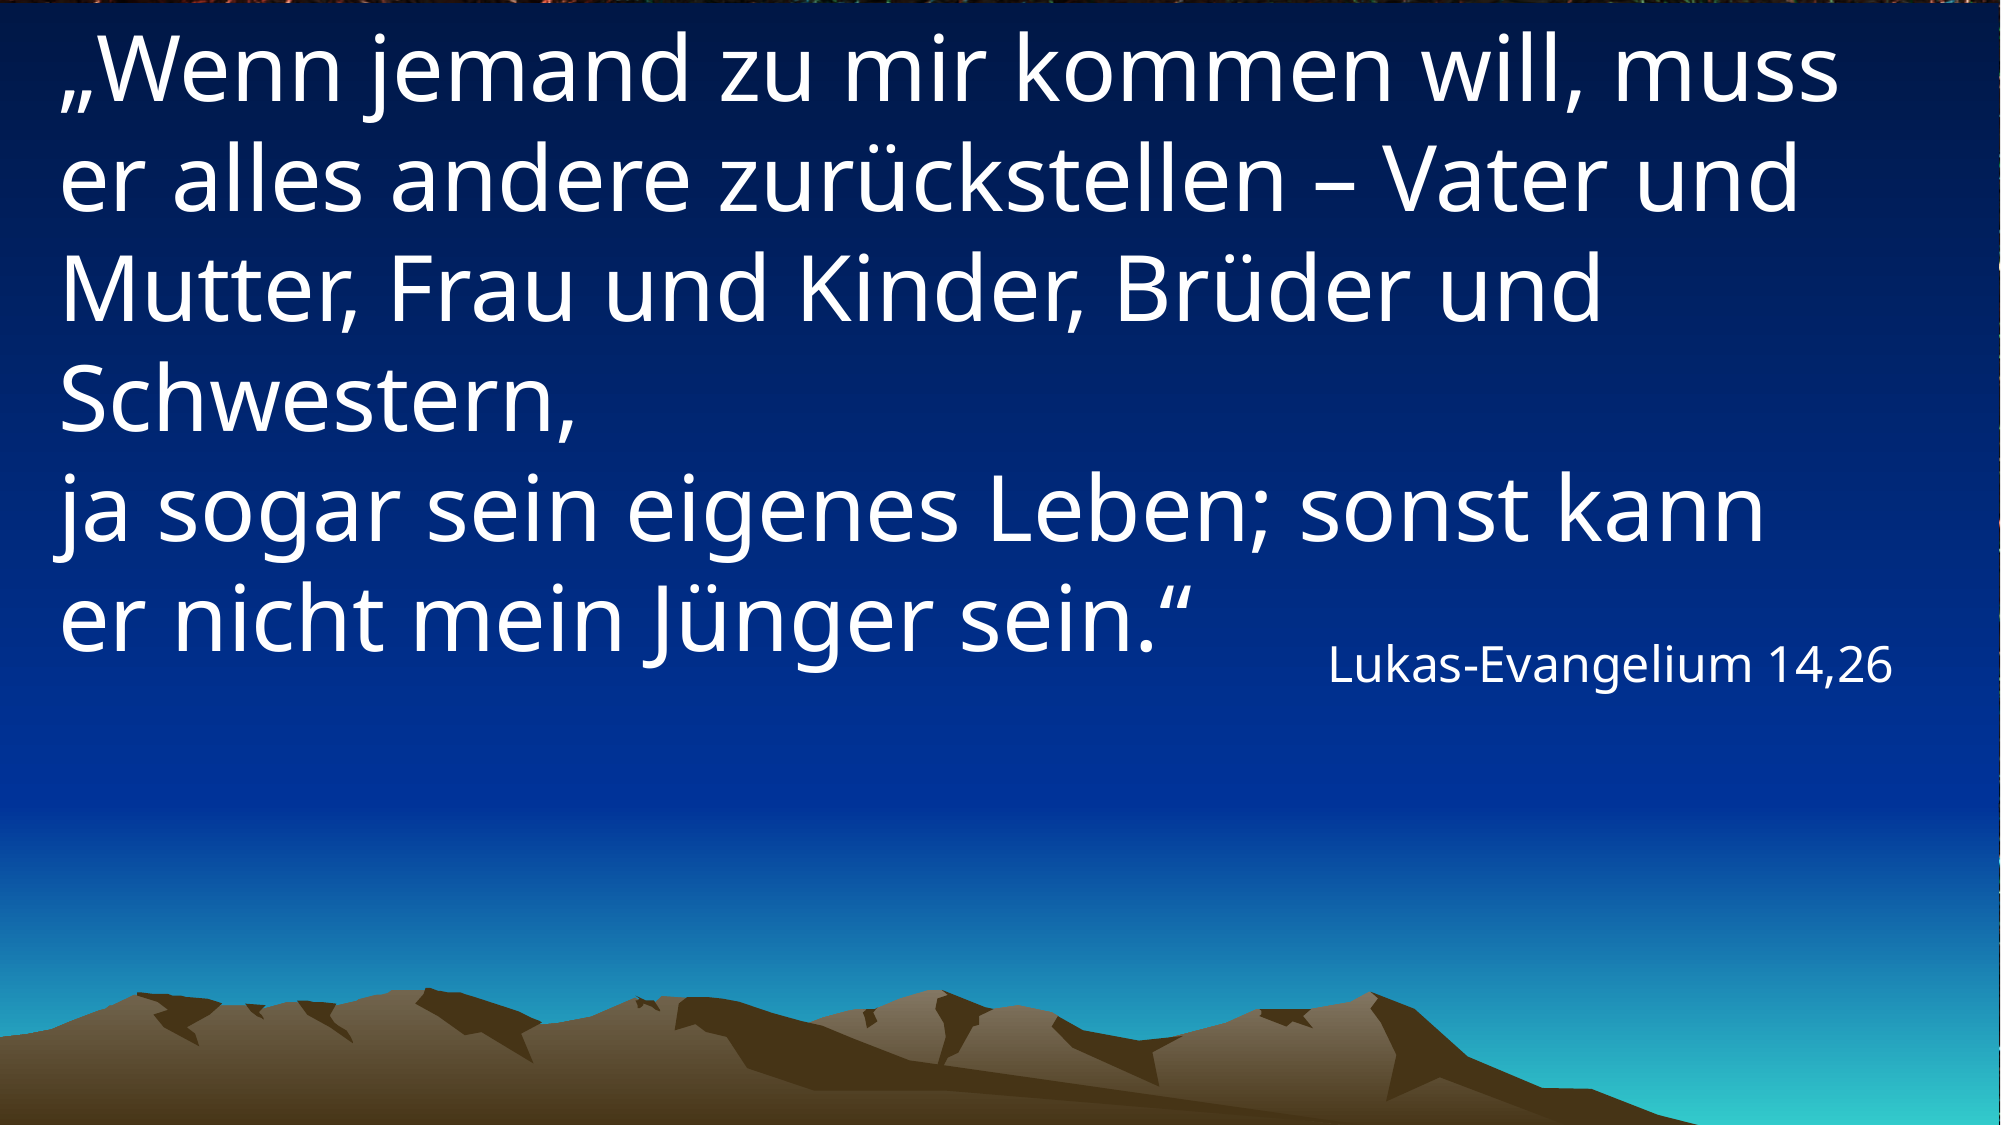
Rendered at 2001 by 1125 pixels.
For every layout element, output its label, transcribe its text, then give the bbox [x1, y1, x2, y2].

picture [0, 0, 2001, 709]
text_box Lukas-Evangelium 14,26 [1271, 625, 1910, 700]
title „Wenn jemand zu mir kommen will, muss er alles andere zurückstellen – Vater und Mutter, Frau und Kinder, Brüder und Schwestern, ja sogar sein eigenes Leben; sonst kann er nicht mein Jünger sein.“ [43, 2, 1910, 678]
